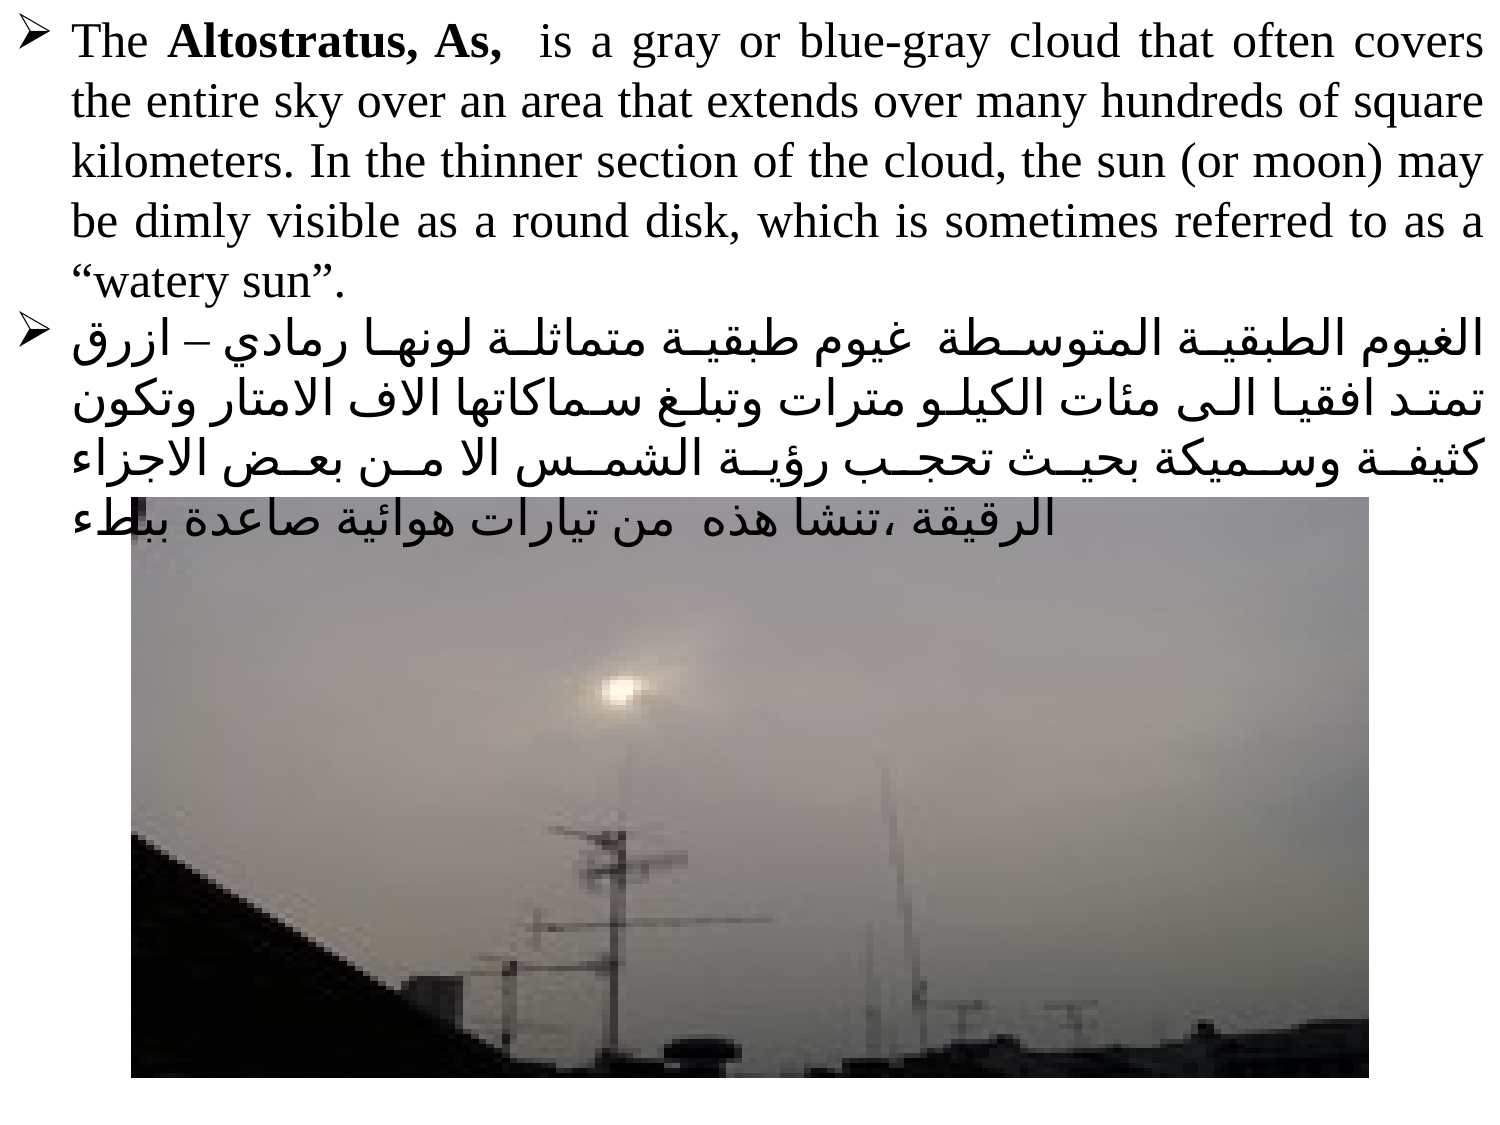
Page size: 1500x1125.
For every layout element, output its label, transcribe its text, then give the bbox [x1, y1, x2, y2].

text_box The Altostratus, As, is a gray or blue-gray cloud that often covers the entire sky over an area that extends over many hundreds of square kilometers. In the thinner section of the cloud, the sun (or moon) may be dimly visible as a round disk, which is sometimes referred to as a “watery sun”. [0, 0, 1500, 298]
text_box الغيوم الطبقية المتوسطة غيوم طبقية متماثلة لونها رمادي – ازرق تمتد افقيا الى مئات الكيلو مترات وتبلغ سماكاتها الاف الامتار وتكون كثيفة وسميكة بحيث تحجب رؤية الشمس الا من بعض الاجزاء الرقيقة ،تنشا هذه من تيارات هوائية صاعدة ببطء [0, 298, 1500, 553]
picture [131, 497, 1369, 1078]
